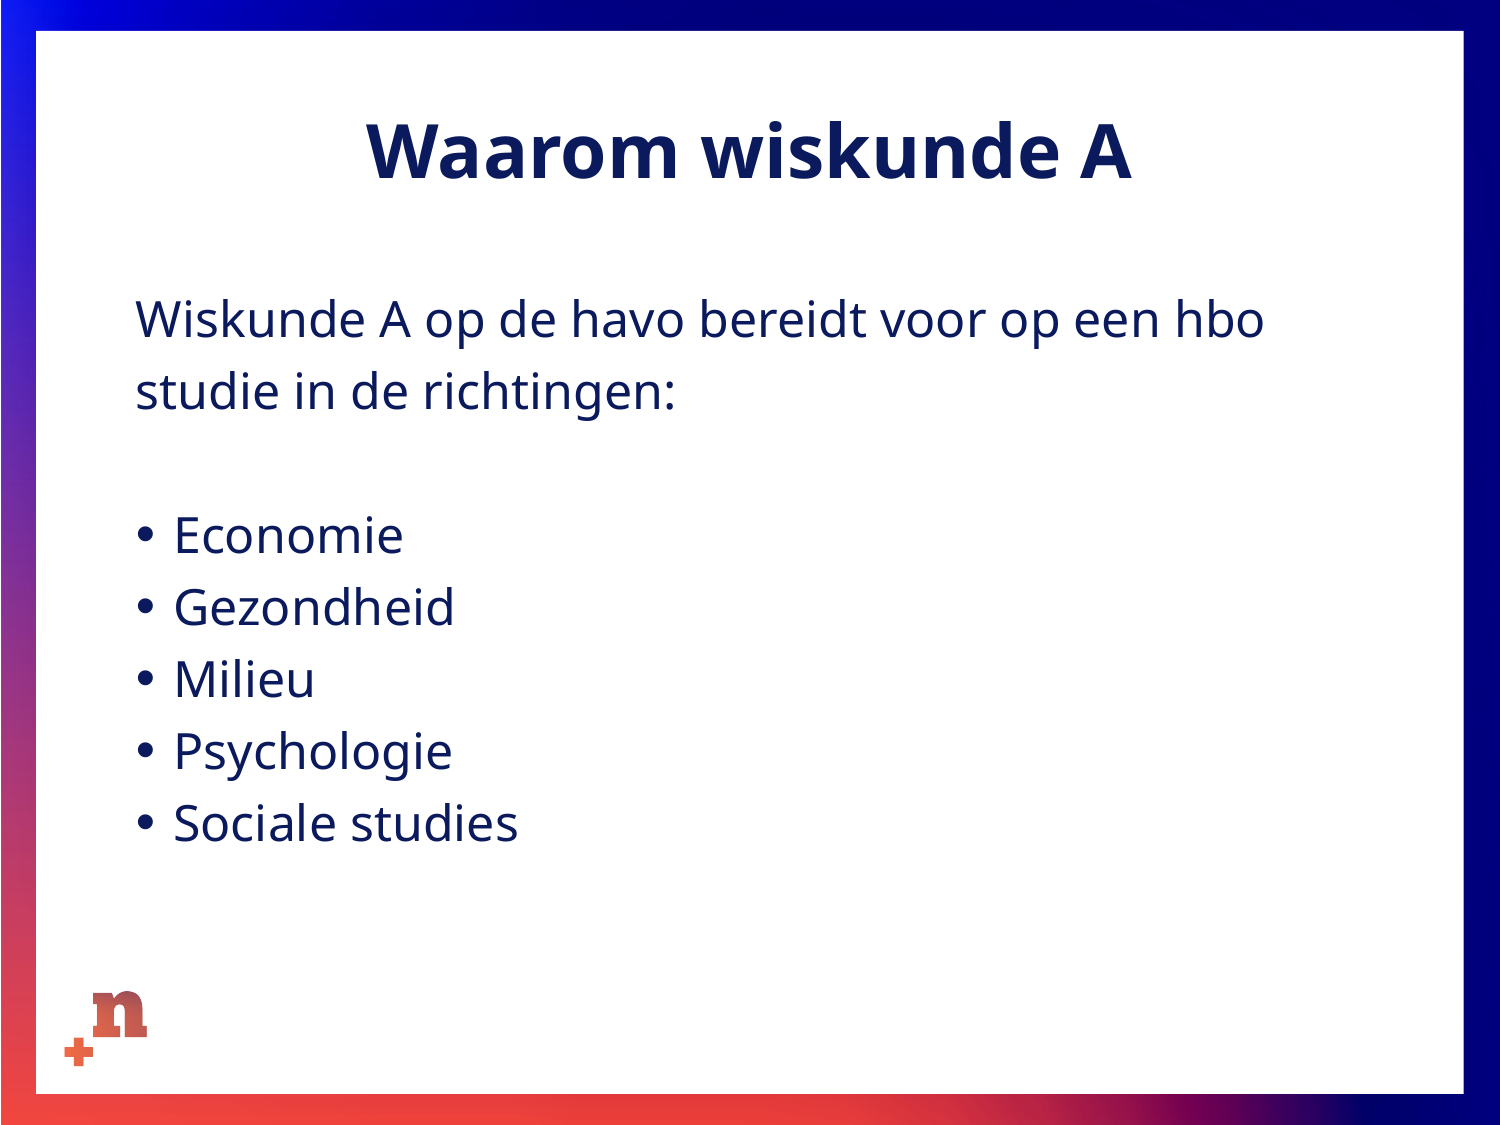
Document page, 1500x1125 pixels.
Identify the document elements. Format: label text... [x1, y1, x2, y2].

picture [2, 0, 1500, 1125]
list Wiskunde A op de havo bereidt voor op een hbo studie in de richtingen: Economie Gezondheid Milieu Psychologie Sociale studies [120, 268, 1379, 925]
title Waarom wiskunde A [120, 60, 1380, 249]
